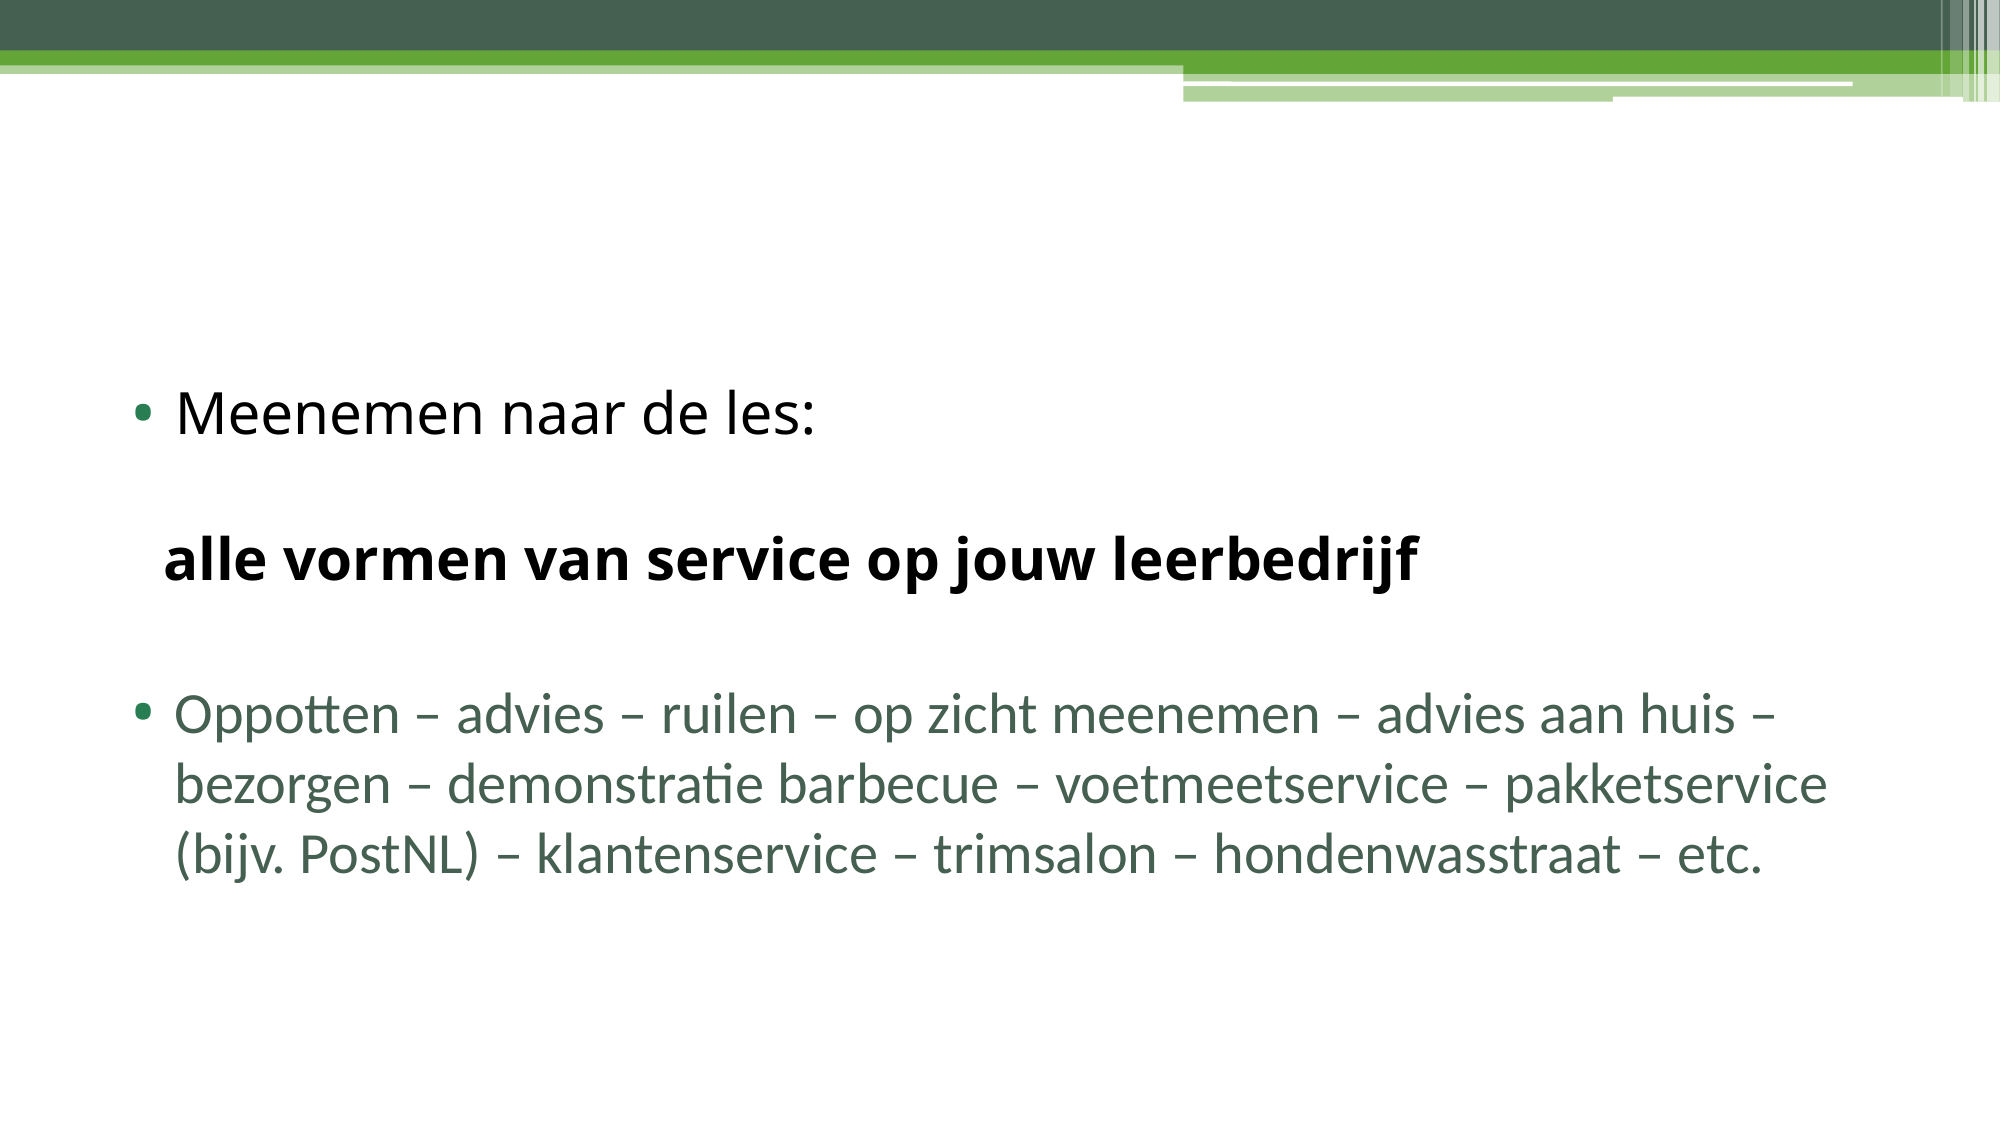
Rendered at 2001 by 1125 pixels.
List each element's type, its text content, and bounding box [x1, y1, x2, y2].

list Meenemen naar de les: alle vormen van service op jouw leerbedrijf Oppotten – advies – ruilen – op zicht meenemen – advies aan huis – bezorgen – demonstratie barbecue – voetmeetservice – pakketservice (bijv. PostNL) – klantenservice – trimsalon – hondenwasstraat – etc. [99, 368, 1900, 1079]
